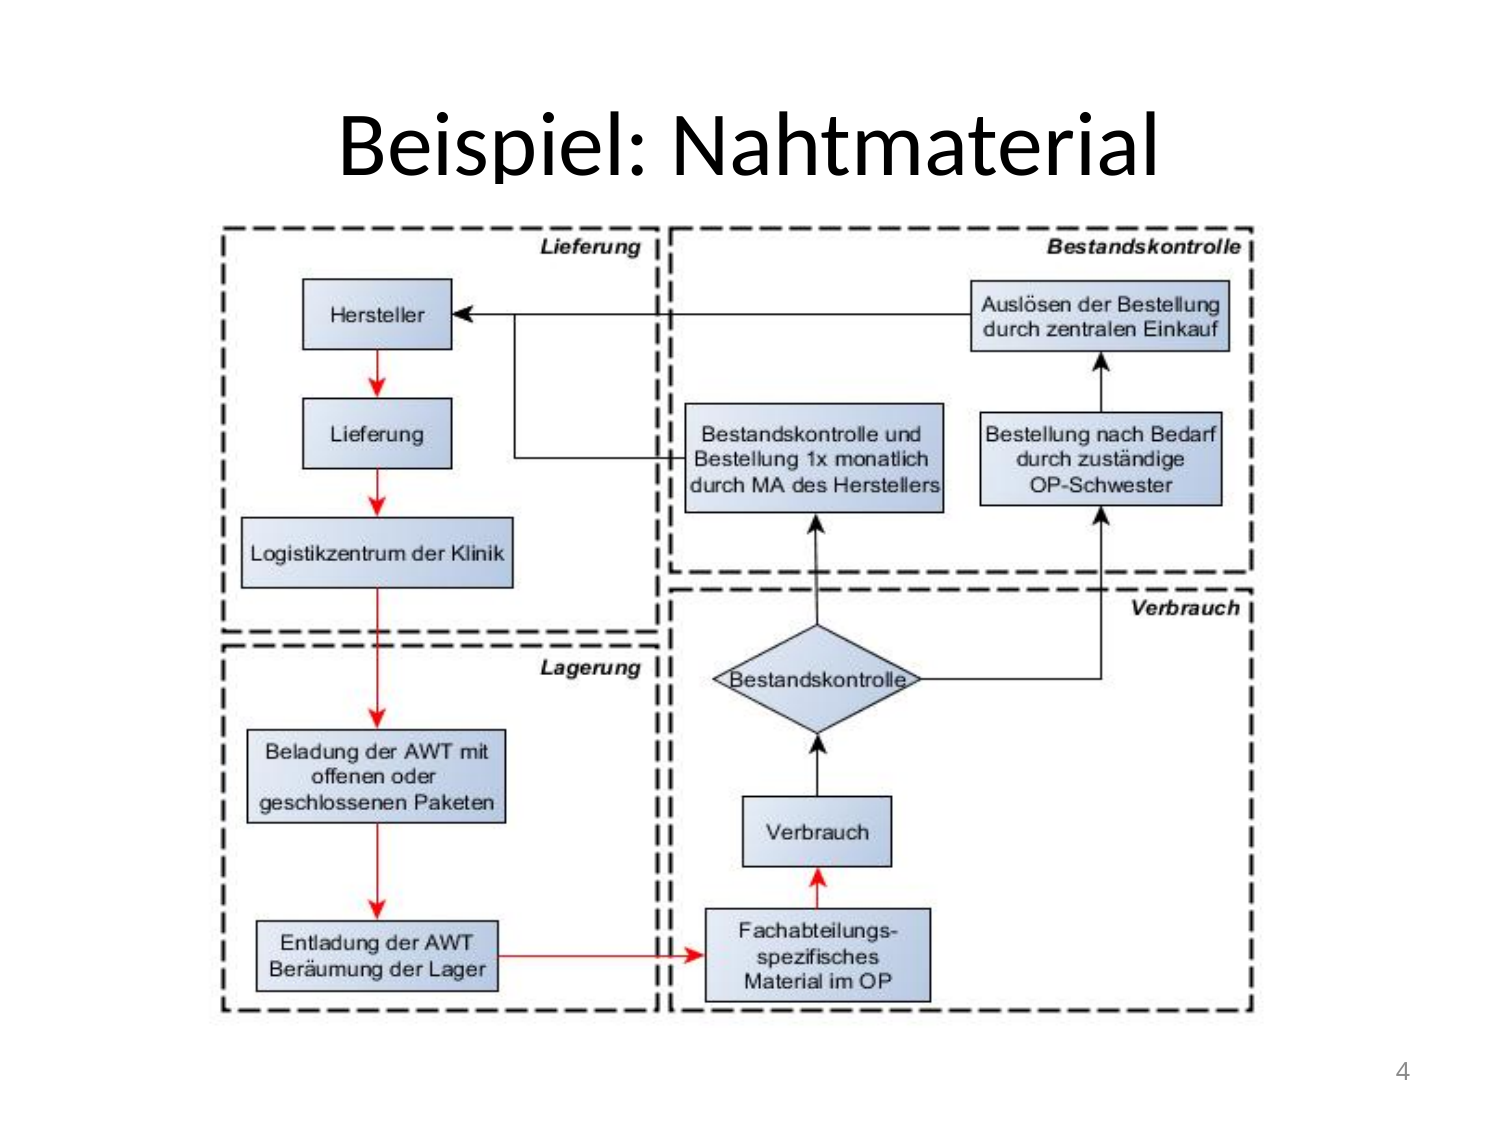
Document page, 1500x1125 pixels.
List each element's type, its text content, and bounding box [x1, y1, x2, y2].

title Beispiel: Nahtmaterial [75, 45, 1425, 233]
slide_number 4 [1074, 1042, 1425, 1103]
picture [195, 183, 1353, 1038]
